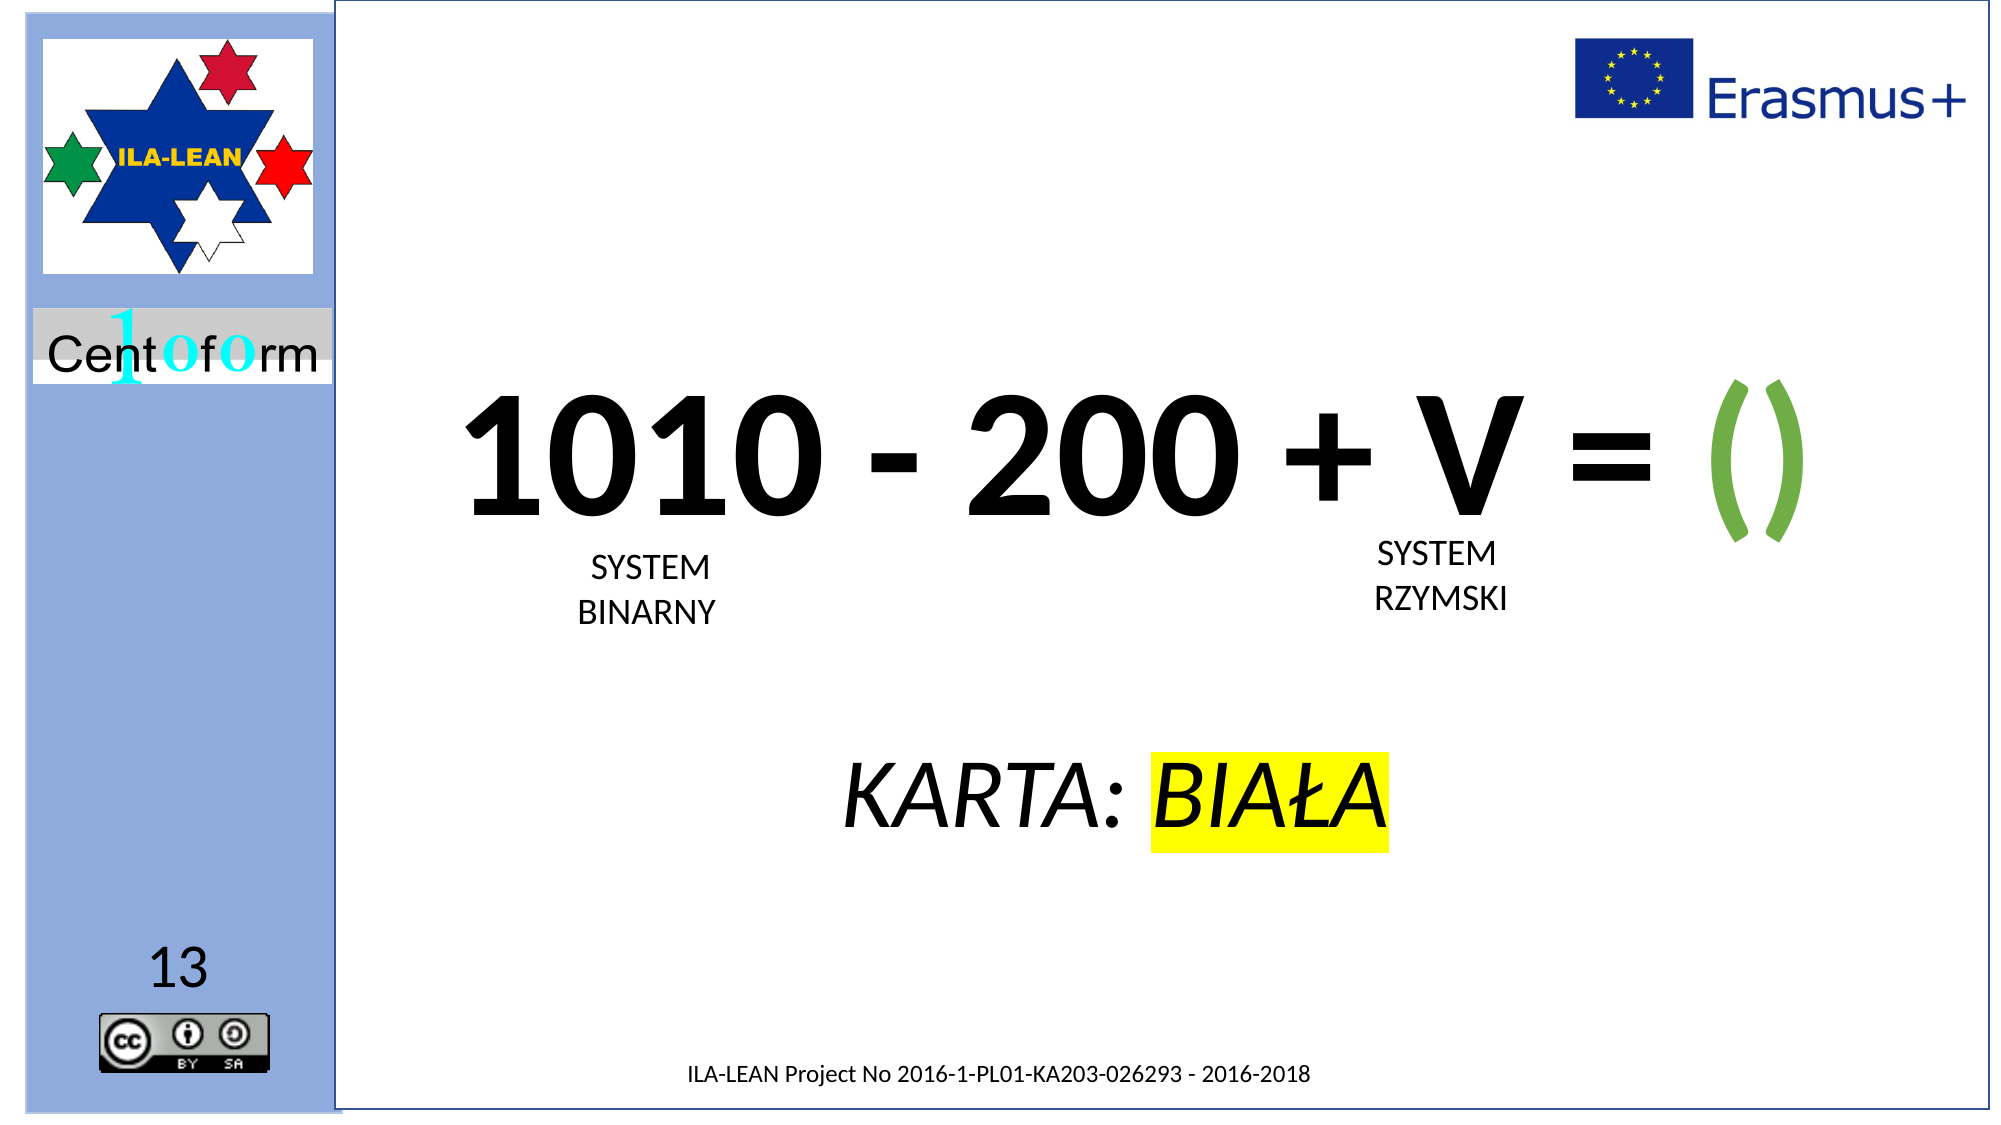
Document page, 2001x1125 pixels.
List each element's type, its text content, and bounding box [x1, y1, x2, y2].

picture [1552, 15, 1988, 141]
text_box [25, 12, 343, 1114]
picture [99, 1013, 270, 1073]
text_box SYSTEM RZYMSKI [1227, 520, 1656, 626]
text_box KARTA: BIAŁA [747, 720, 1506, 855]
text_box SYSTEM BINARNY [560, 535, 733, 640]
footer ILA-LEAN Project No 2016-1-PL01-KA203-026293 - 2016-2018 [662, 1042, 1338, 1103]
text_box 13 [108, 932, 248, 993]
text_box 1010 - 200 + V = () [423, 324, 1845, 560]
picture [43, 39, 313, 274]
text_box [334, 0, 1990, 1110]
picture [33, 308, 332, 384]
